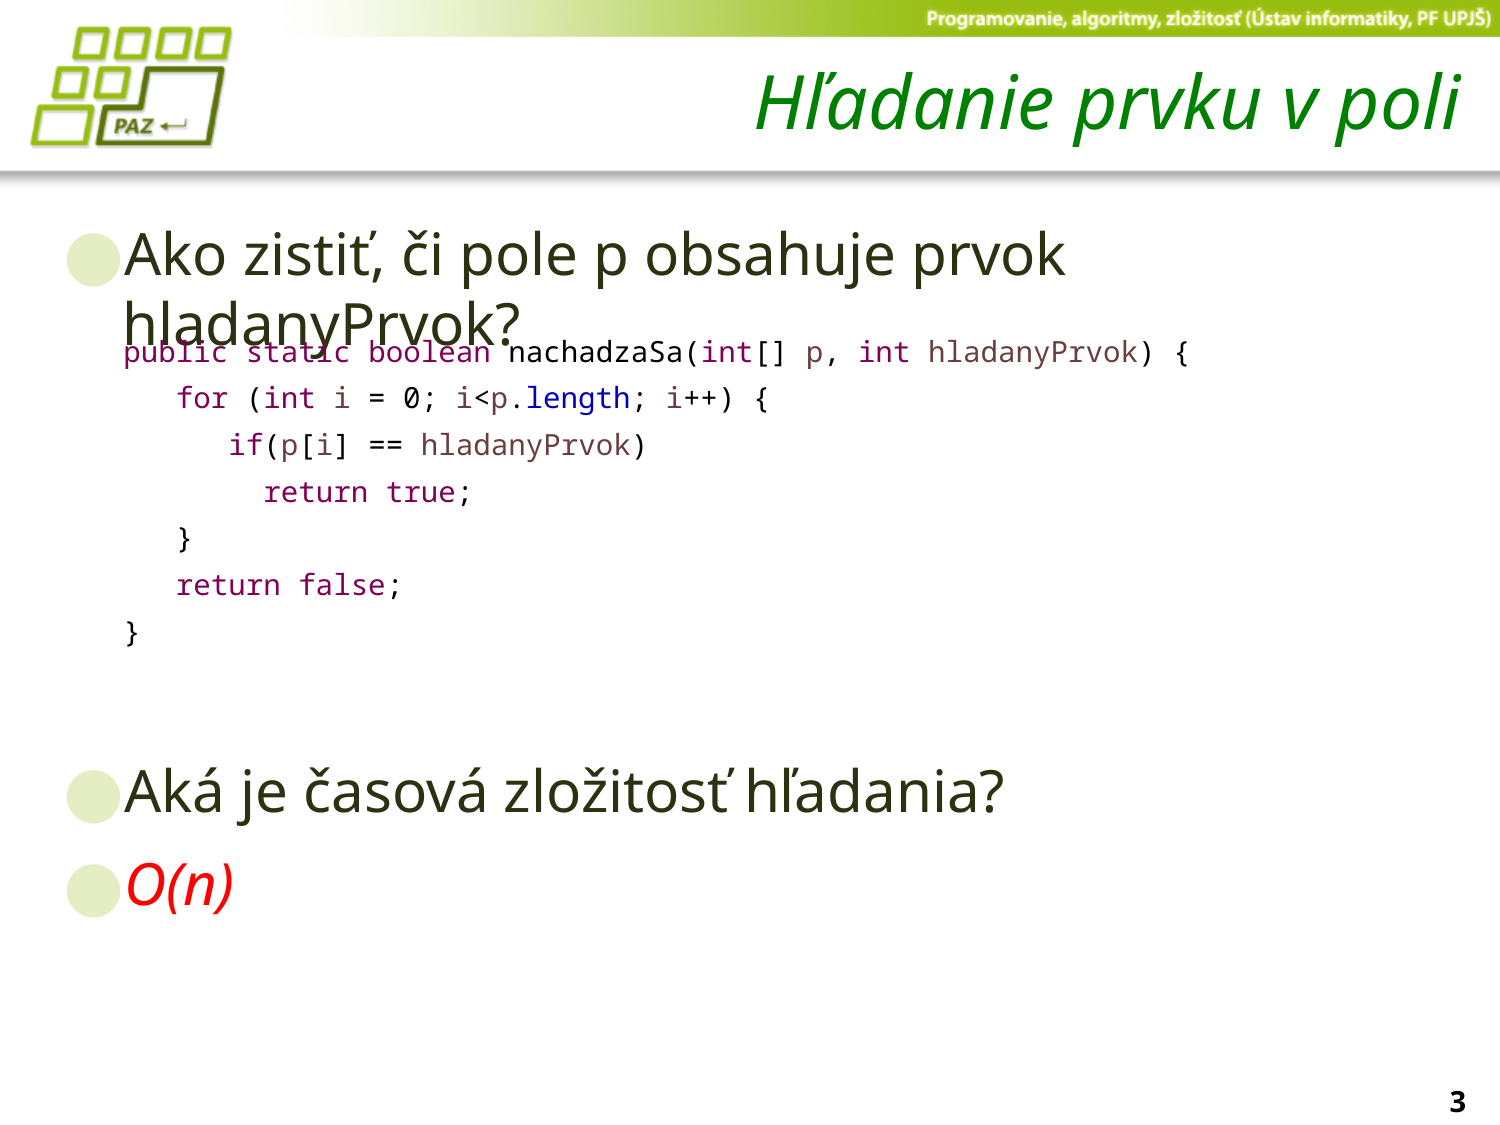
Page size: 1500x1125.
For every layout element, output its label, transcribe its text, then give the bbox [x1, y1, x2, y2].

picture [0, 0, 1500, 1125]
title Hľadanie prvku v poli [343, 46, 1477, 135]
list Ako zistiť, či pole p obsahuje prvok hladanyPrvok? Aká je časová zložitosť hľadania? O(n) [48, 209, 1456, 1080]
text_box public static boolean nachadzaSa(int[] p, int hladanyPrvok) { for (int i = 0; i<p.length; i++) { if(p[i] == hladanyPrvok) return true; } return false; } [108, 325, 1229, 679]
